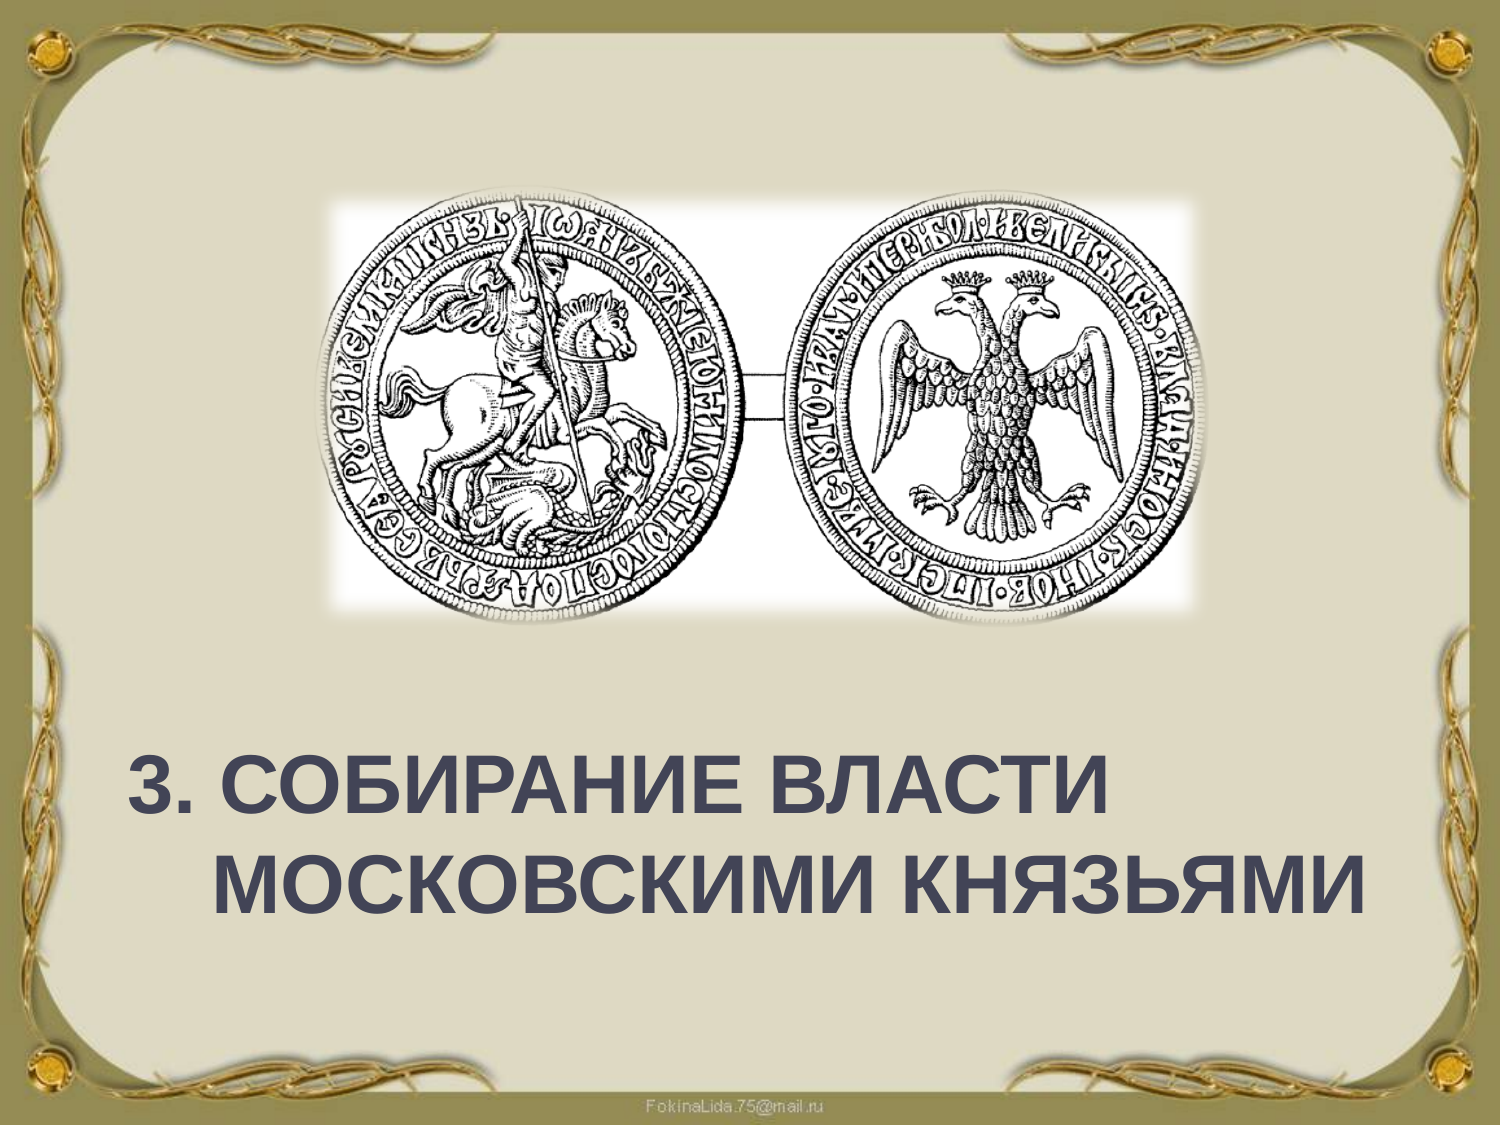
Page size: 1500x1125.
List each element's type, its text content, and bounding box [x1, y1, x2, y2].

picture [0, 0, 1500, 1125]
title 3. СОБИРАНИЕ ВЛАСТИ МОСКОВСКИМИ КНЯЗЬЯМИ [112, 722, 1436, 947]
